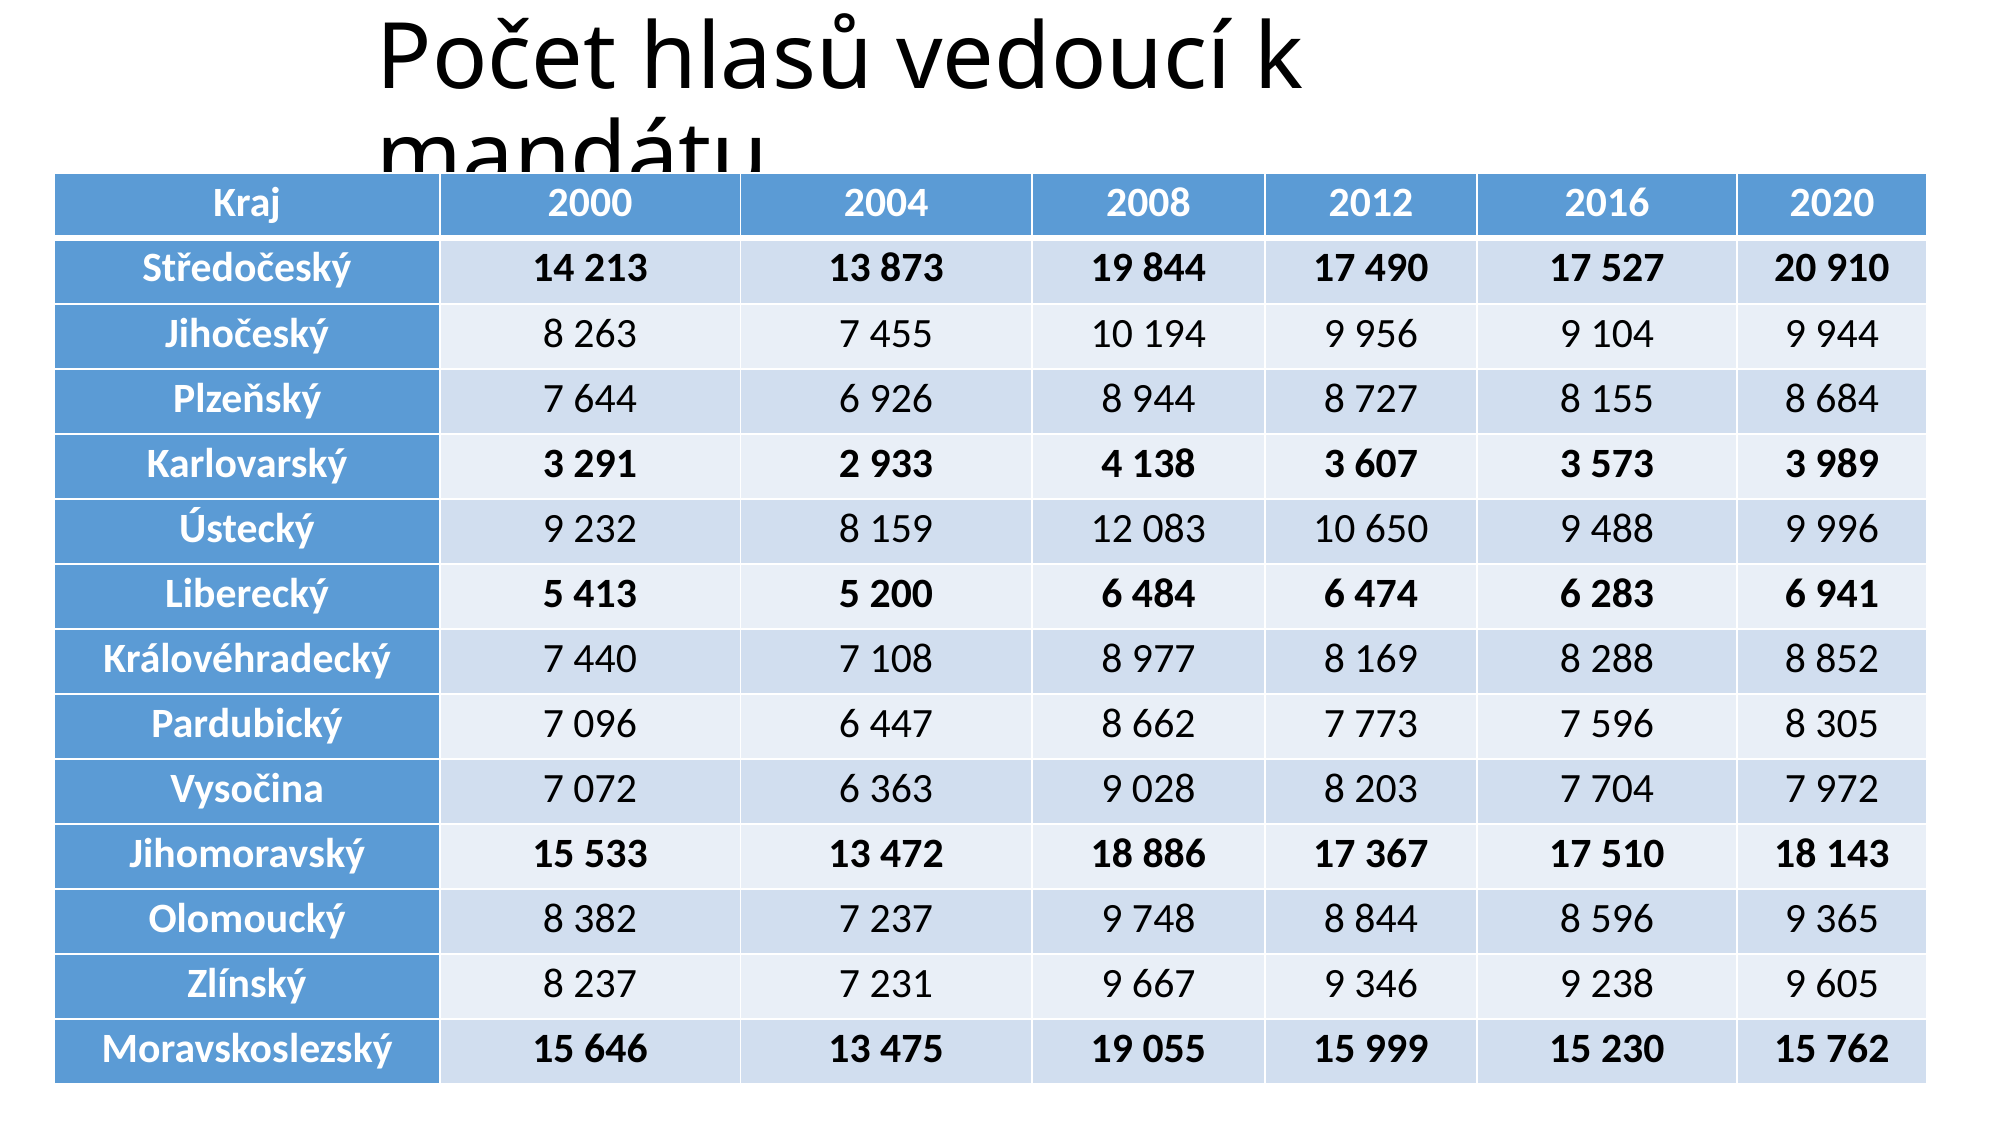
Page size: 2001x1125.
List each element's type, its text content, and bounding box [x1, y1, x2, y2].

table_cell 6 363 [741, 760, 1031, 823]
table_cell 7 237 [741, 890, 1031, 953]
table_cell 8 203 [1266, 760, 1476, 823]
table_cell 5 200 [741, 565, 1031, 628]
table_cell 7 773 [1266, 695, 1476, 758]
table_header 2012 [1266, 174, 1476, 235]
table_header 2004 [741, 174, 1031, 235]
table_cell 6 447 [741, 695, 1031, 758]
table_cell Středočeský [55, 241, 439, 303]
table_cell 9 028 [1033, 760, 1264, 823]
table_cell 9 944 [1738, 305, 1926, 368]
table_cell 17 367 [1266, 825, 1476, 888]
table_cell Jihomoravský [55, 825, 439, 888]
table_cell 9 488 [1478, 500, 1736, 563]
table_cell 8 727 [1266, 370, 1476, 433]
table_cell 7 096 [441, 695, 740, 758]
table_cell 9 748 [1033, 890, 1264, 953]
table_cell Královéhradecký [55, 630, 439, 693]
table_cell 9 104 [1478, 305, 1736, 368]
table_cell 20 910 [1738, 241, 1926, 303]
table_header 2008 [1033, 174, 1264, 235]
table_cell 8 844 [1266, 890, 1476, 953]
table_cell 17 527 [1478, 241, 1736, 303]
table_cell 8 288 [1478, 630, 1736, 693]
title Počet hlasů vedoucí k mandátu [361, 0, 1629, 172]
table_cell Vysočina [55, 760, 439, 823]
table_cell 7 440 [441, 630, 740, 693]
table_cell 6 474 [1266, 565, 1476, 628]
table_cell Karlovarský [55, 435, 439, 498]
table_cell Zlínský [55, 955, 439, 1018]
table_cell 6 926 [741, 370, 1031, 433]
table_cell 8 263 [441, 305, 740, 368]
table_cell 7 704 [1478, 760, 1736, 823]
table_cell 8 382 [441, 890, 740, 953]
table_cell 3 989 [1738, 435, 1926, 498]
table_cell 8 155 [1478, 370, 1736, 433]
table_cell 18 143 [1738, 825, 1926, 888]
table_cell 15 999 [1266, 1020, 1476, 1083]
table_cell 8 169 [1266, 630, 1476, 693]
table_cell 7 972 [1738, 760, 1926, 823]
table_cell 17 490 [1266, 241, 1476, 303]
table_cell 15 230 [1478, 1020, 1736, 1083]
table_cell 13 475 [741, 1020, 1031, 1083]
table_cell 17 510 [1478, 825, 1736, 888]
table_cell 8 596 [1478, 890, 1736, 953]
table_cell 3 607 [1266, 435, 1476, 498]
table_cell 9 605 [1738, 955, 1926, 1018]
table_cell 8 684 [1738, 370, 1926, 433]
table_cell 7 596 [1478, 695, 1736, 758]
table_header 2000 [441, 174, 740, 235]
table_cell 4 138 [1033, 435, 1264, 498]
table_cell 13 873 [741, 241, 1031, 303]
table_cell 2 933 [741, 435, 1031, 498]
table_cell 8 977 [1033, 630, 1264, 693]
table_cell 8 852 [1738, 630, 1926, 693]
table_cell 8 305 [1738, 695, 1926, 758]
table_cell 9 365 [1738, 890, 1926, 953]
table_cell 14 213 [441, 241, 740, 303]
table_cell 6 941 [1738, 565, 1926, 628]
table_cell 3 573 [1478, 435, 1736, 498]
table_cell 7 231 [741, 955, 1031, 1018]
table_cell Pardubický [55, 695, 439, 758]
table_cell 9 956 [1266, 305, 1476, 368]
table_header 2016 [1478, 174, 1736, 235]
table_cell 3 291 [441, 435, 740, 498]
table_cell 7 455 [741, 305, 1031, 368]
table_header 2020 [1738, 174, 1926, 235]
table_cell 7 644 [441, 370, 740, 433]
table_cell 18 886 [1033, 825, 1264, 888]
table_cell 8 944 [1033, 370, 1264, 433]
table_cell 19 055 [1033, 1020, 1264, 1083]
table_header Kraj [55, 174, 439, 235]
table_cell 8 237 [441, 955, 740, 1018]
table_cell 15 762 [1738, 1020, 1926, 1083]
table_cell 8 159 [741, 500, 1031, 563]
table_cell 9 346 [1266, 955, 1476, 1018]
table_cell 9 667 [1033, 955, 1264, 1018]
table_cell 10 650 [1266, 500, 1476, 563]
table_cell Olomoucký [55, 890, 439, 953]
table_cell 15 646 [441, 1020, 740, 1083]
table_cell Liberecký [55, 565, 439, 628]
table_cell 5 413 [441, 565, 740, 628]
table_cell 9 996 [1738, 500, 1926, 563]
table_cell 6 484 [1033, 565, 1264, 628]
table_cell 10 194 [1033, 305, 1264, 368]
table_cell Moravskoslezský [55, 1020, 439, 1083]
table_cell Ústecký [55, 500, 439, 563]
table_cell 13 472 [741, 825, 1031, 888]
table_cell 7 108 [741, 630, 1031, 693]
table_cell 9 232 [441, 500, 740, 563]
table_cell Jihočeský [55, 305, 439, 368]
table_cell Plzeňský [55, 370, 439, 433]
table_cell 7 072 [441, 760, 740, 823]
table_cell 19 844 [1033, 241, 1264, 303]
table_cell 6 283 [1478, 565, 1736, 628]
table_cell 8 662 [1033, 695, 1264, 758]
table_cell 9 238 [1478, 955, 1736, 1018]
table_cell 12 083 [1033, 500, 1264, 563]
table_cell 15 533 [441, 825, 740, 888]
